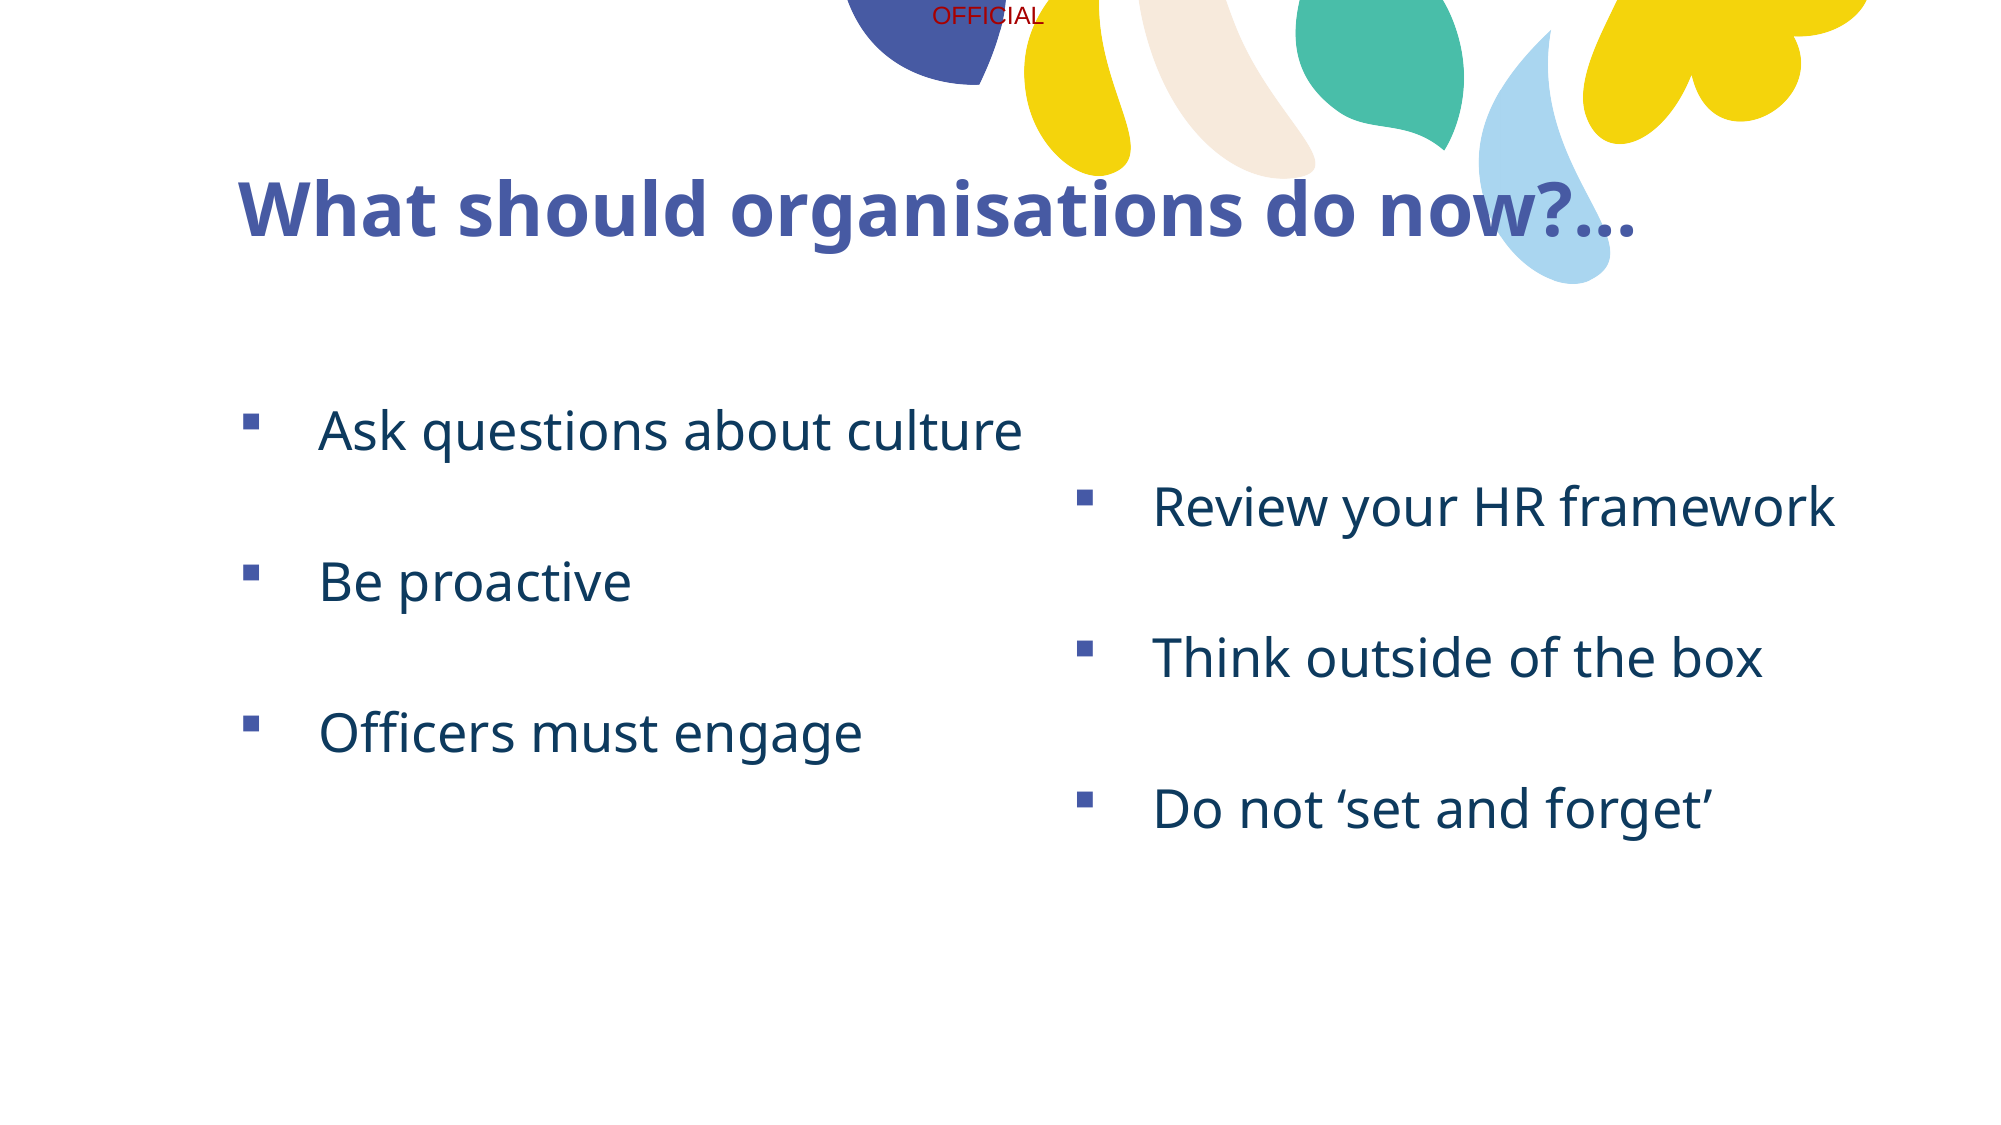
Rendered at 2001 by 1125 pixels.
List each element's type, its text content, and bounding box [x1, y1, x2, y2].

picture [0, 0, 2001, 1125]
list Ask questions about culture Be proactive Officers must engage Review your HR framework Think outside of the box Do not ‘set and forget’ [223, 382, 1922, 924]
title What should organisations do now?... [223, 163, 1772, 330]
